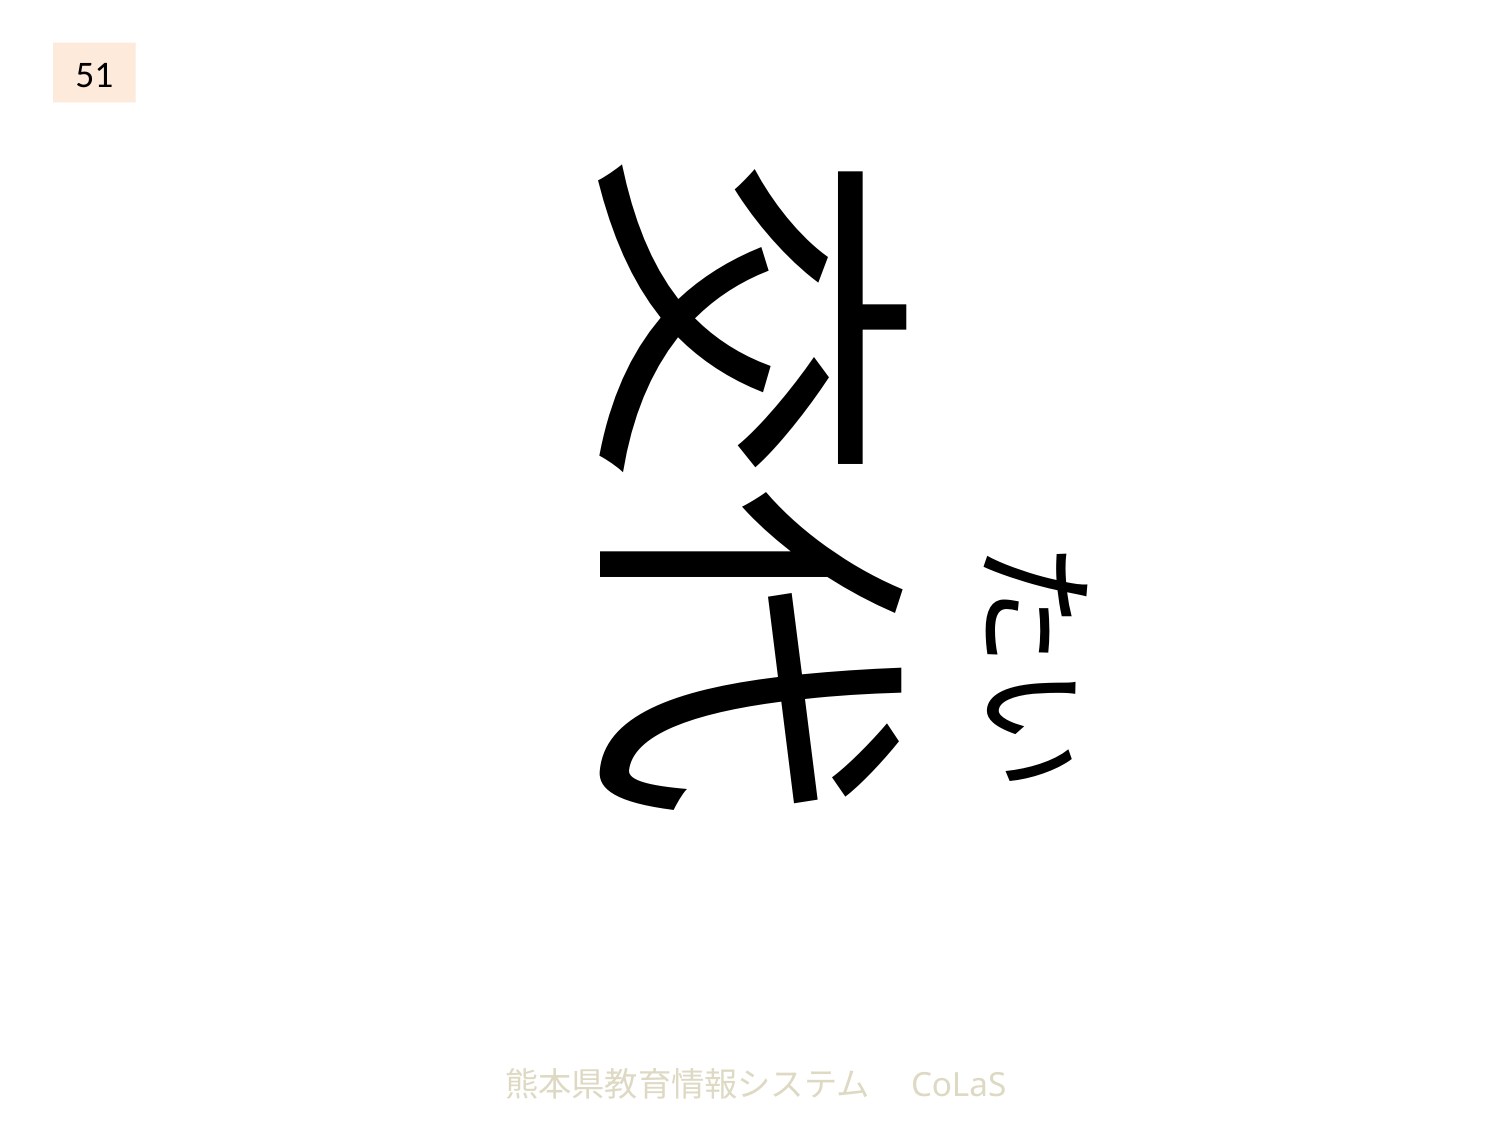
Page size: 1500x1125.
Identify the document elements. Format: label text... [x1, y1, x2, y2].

text_box 51 [53, 42, 136, 103]
text_box 交代 [532, 137, 967, 1125]
text_box たい [938, 527, 1121, 811]
